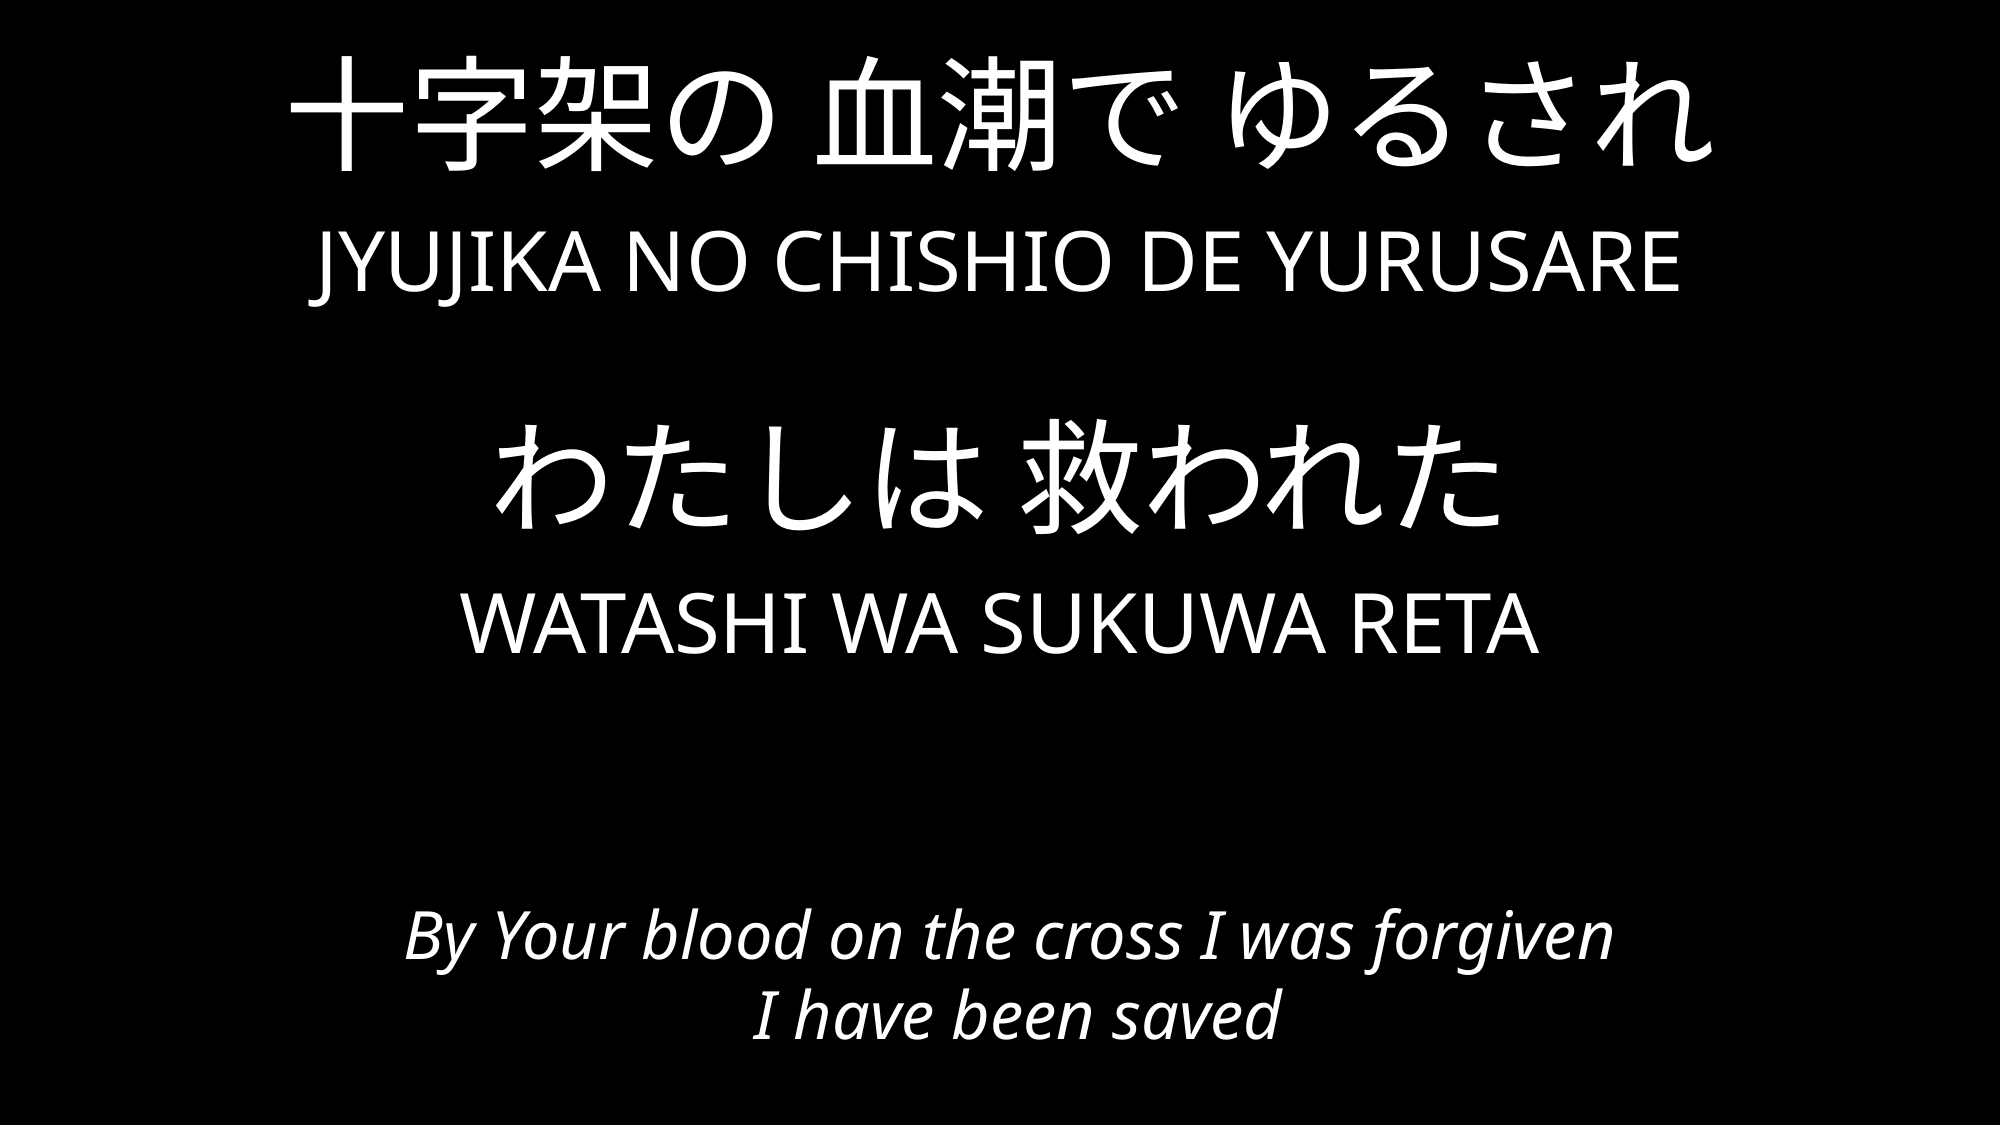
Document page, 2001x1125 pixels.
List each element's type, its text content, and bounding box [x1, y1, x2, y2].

list 十字架の 血潮で ゆるされ JYUJIKA NO CHISHIO DE YURUSARE わたしは 救われた WATASHI WA SUKUWA RETA [0, 29, 2000, 723]
text_box By Your blood on the cross I was forgiven I have been saved [268, 885, 1769, 1061]
